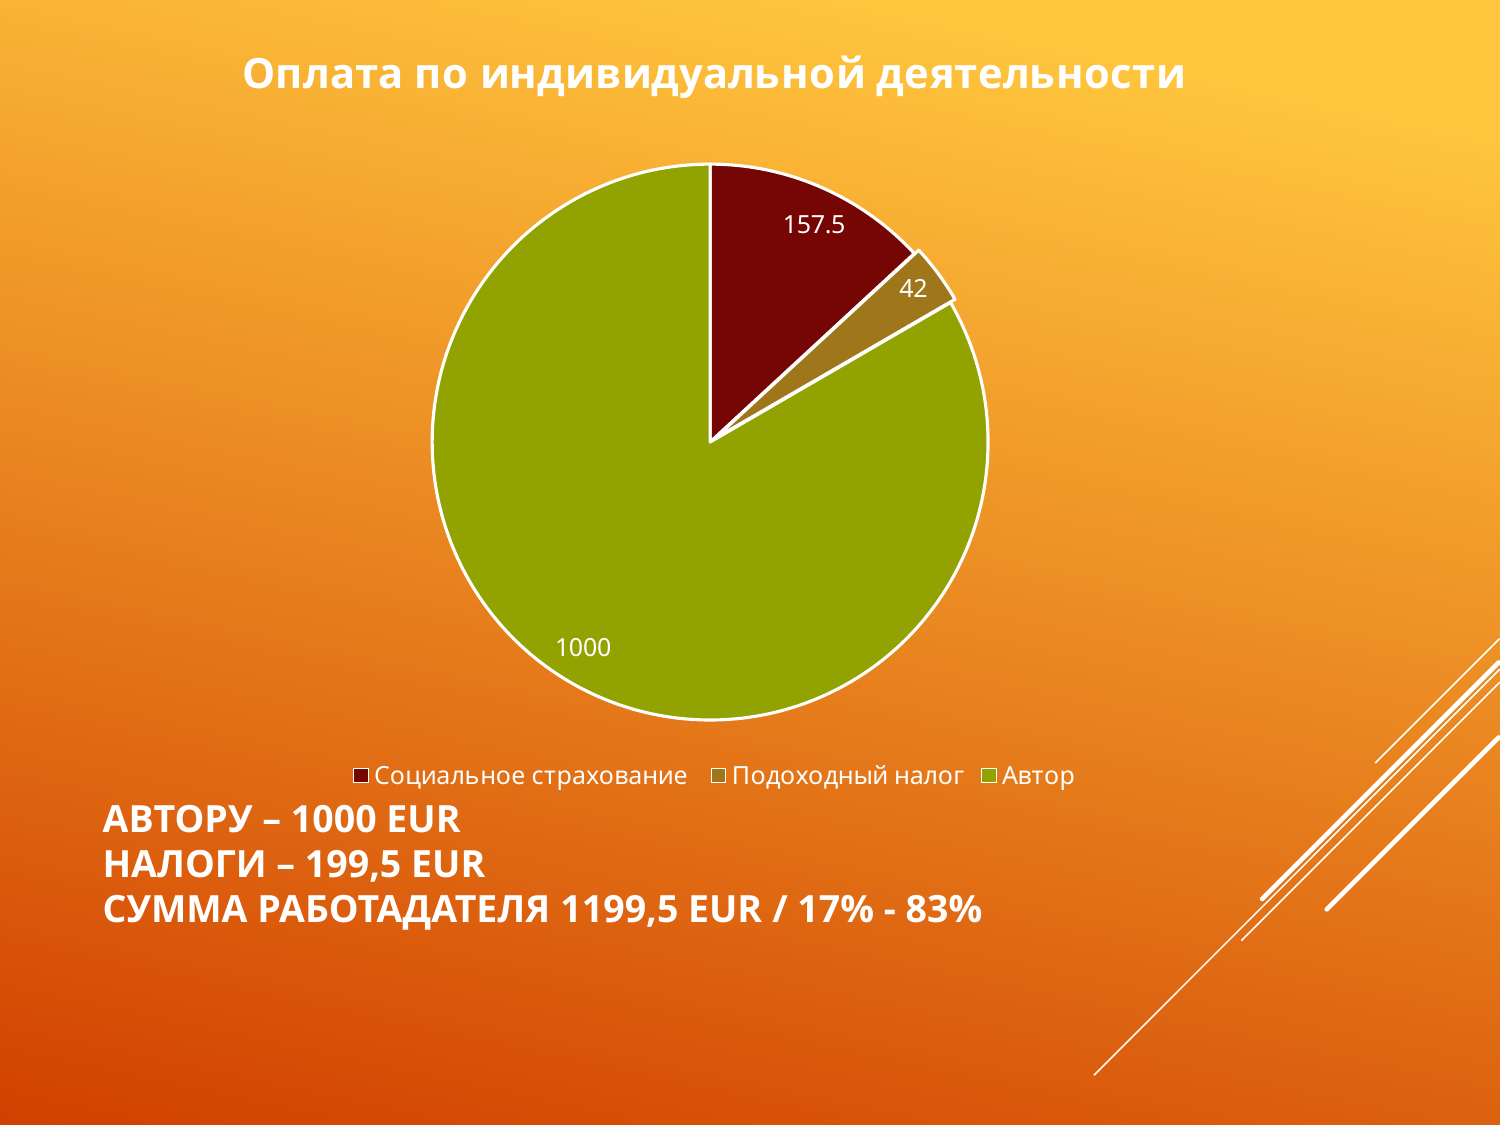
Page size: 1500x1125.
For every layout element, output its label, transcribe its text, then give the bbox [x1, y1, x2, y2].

chart [17, 7, 1412, 799]
title Автору – 1000 eur Налоги – 199,5 Eur Сумма работадателя 1199,5 eur / 17% - 83% [87, 799, 1163, 988]
